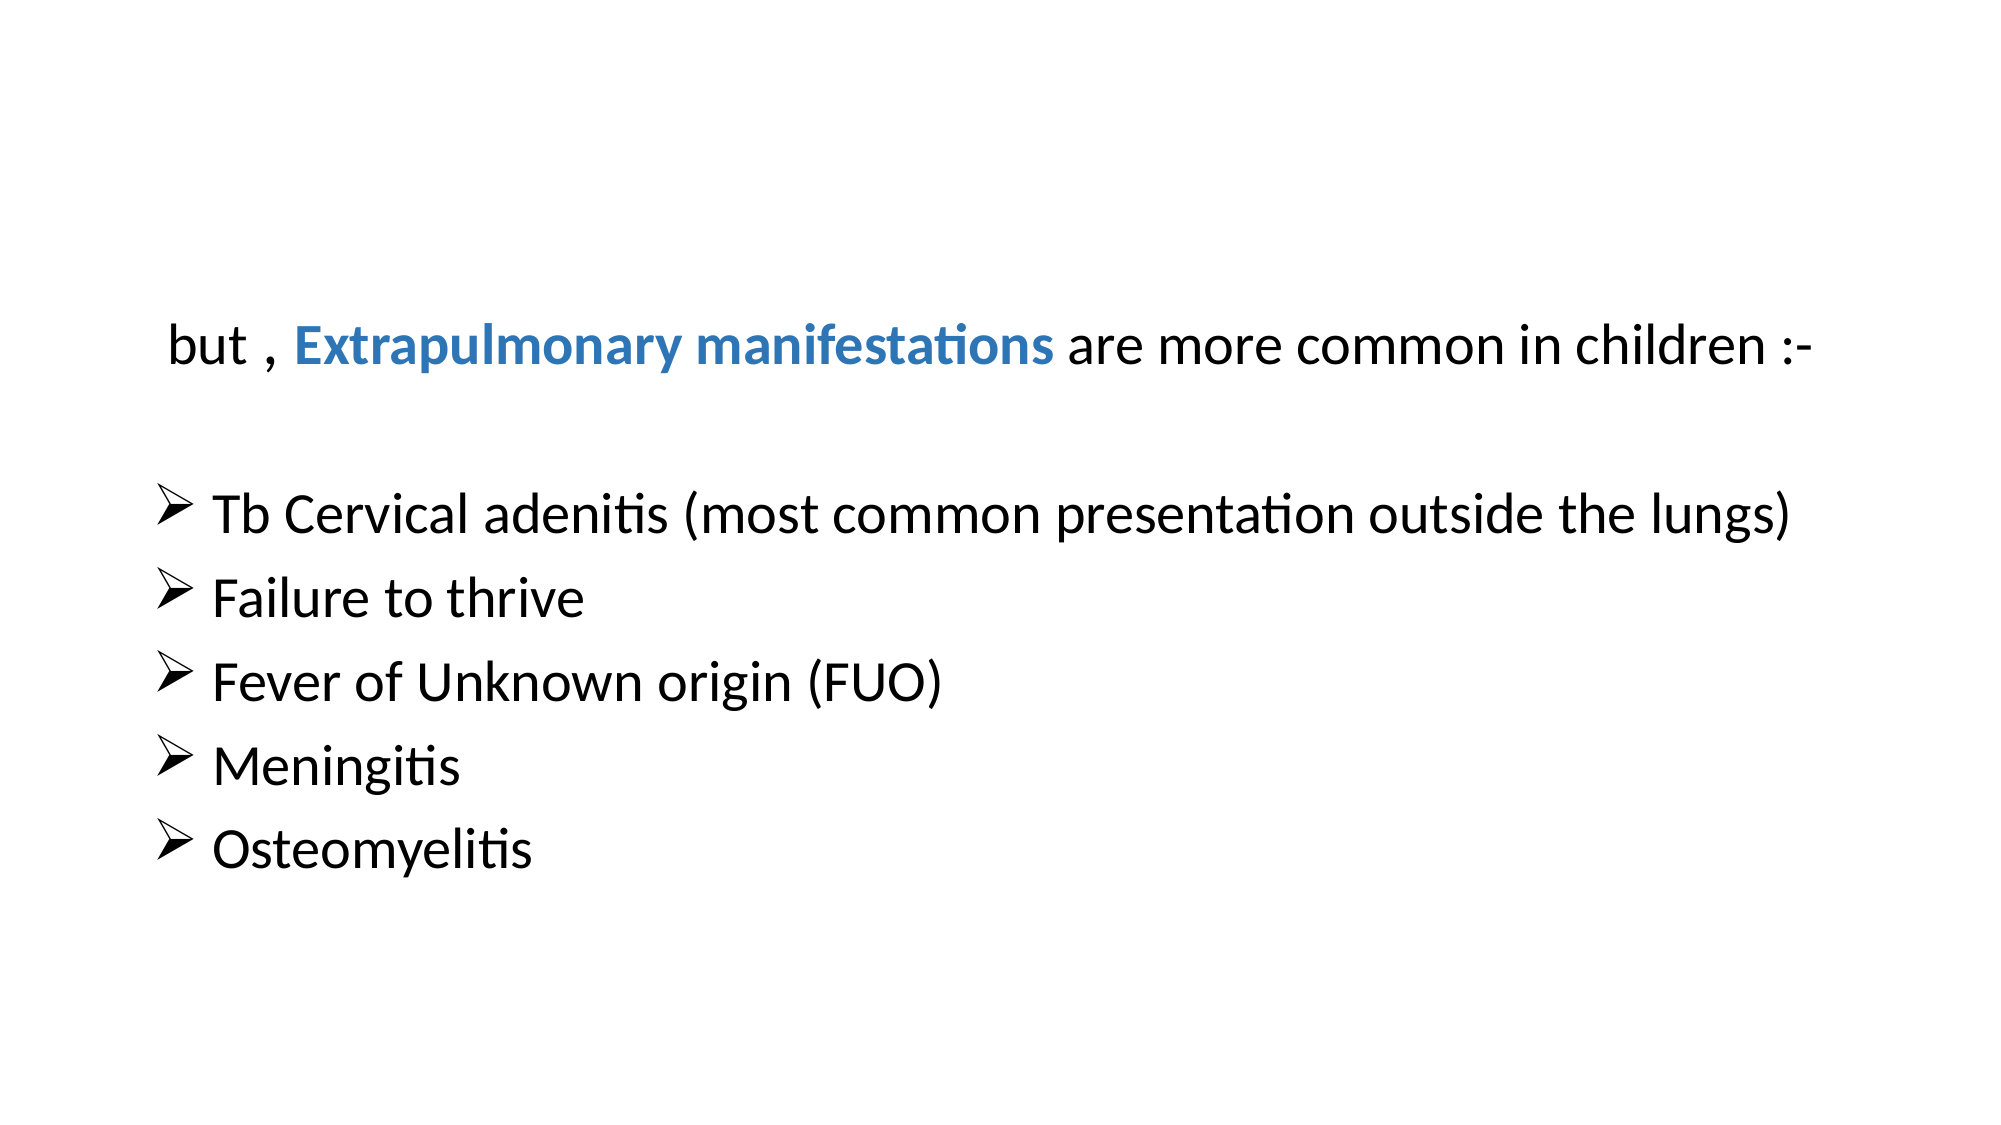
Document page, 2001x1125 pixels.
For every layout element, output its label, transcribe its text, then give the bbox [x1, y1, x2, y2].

list but , Extrapulmonary manifestations are more common in children :- Tb Cervical adenitis (most common presentation outside the lungs) Failure to thrive Fever of Unknown origin (FUO) Meningitis Osteomyelitis [137, 299, 1863, 1014]
